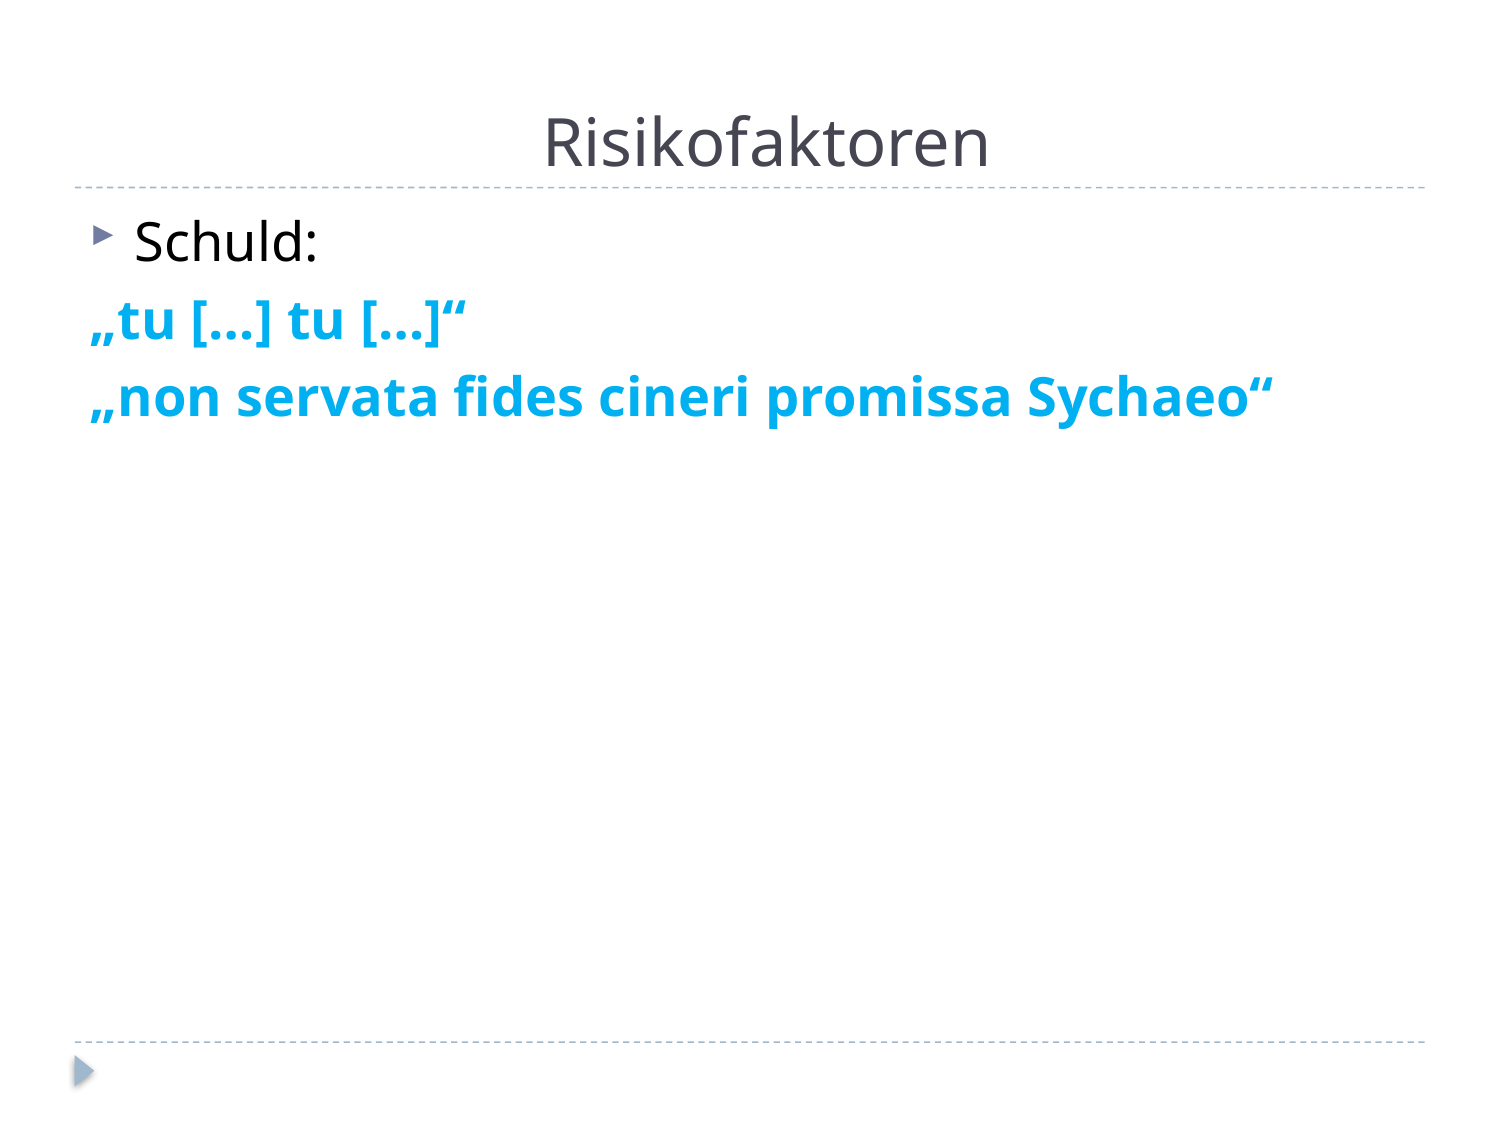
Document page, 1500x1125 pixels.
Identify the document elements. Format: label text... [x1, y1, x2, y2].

title Risikofaktoren [75, 24, 1425, 188]
list Schuld: „tu […] tu […]“ „non servata fides cineri promissa Sychaeo“ [75, 200, 1425, 1010]
